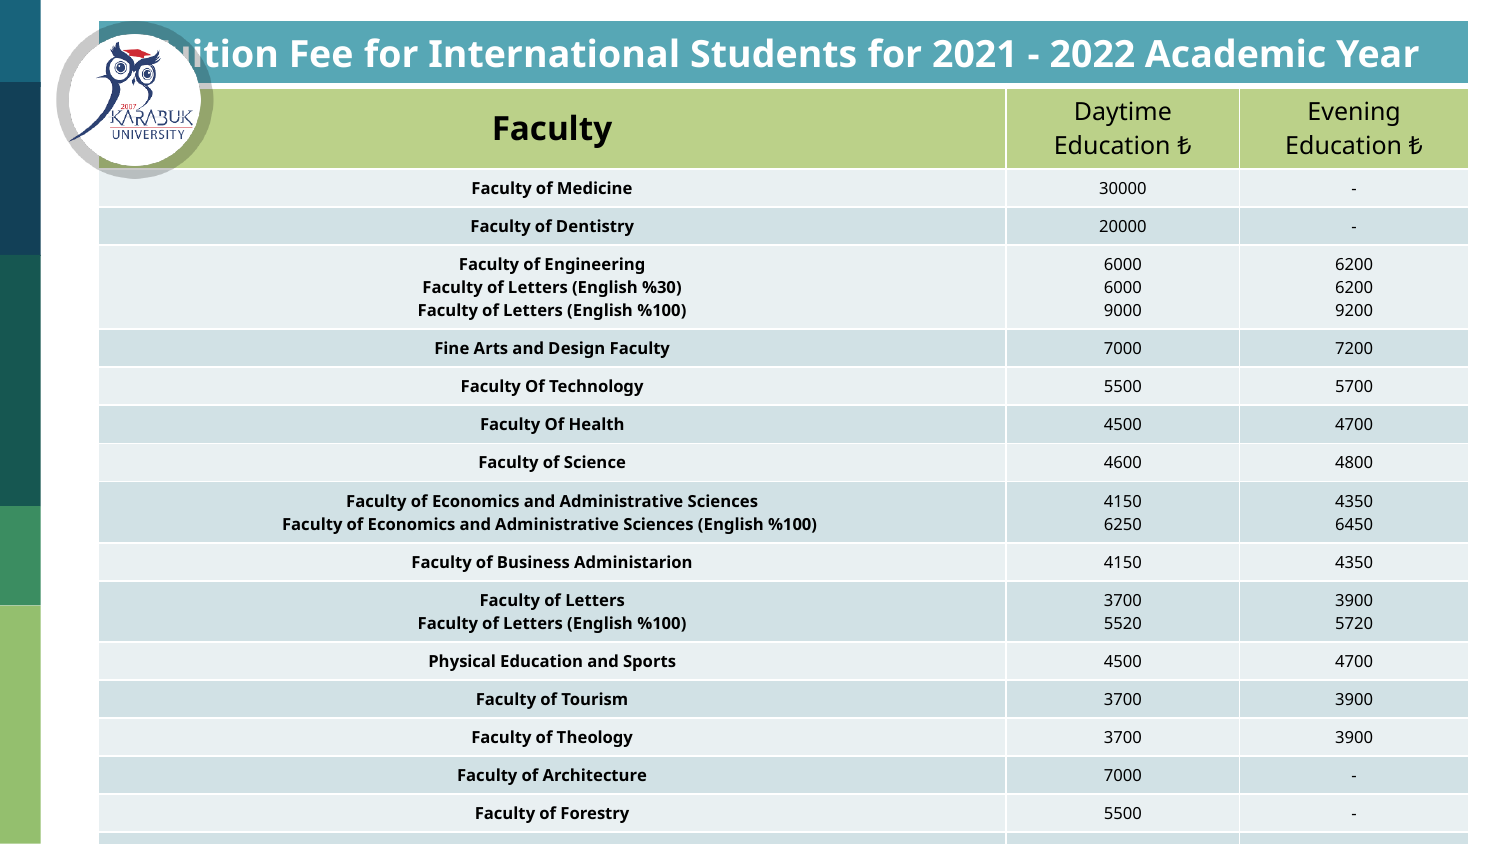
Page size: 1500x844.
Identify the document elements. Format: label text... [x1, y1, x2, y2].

table_cell Fine Arts and Design Faculty [99, 330, 1005, 366]
table_cell Faculty of Tourism [99, 681, 1005, 717]
table_cell Faculty of Communication [99, 833, 1005, 844]
table_cell 4500 [1007, 406, 1239, 443]
table_cell Faculty Of Technology [99, 368, 1005, 404]
table_cell 4700 [1240, 643, 1468, 679]
table_cell Faculty of Dentistry [99, 208, 1005, 244]
table_cell 4800 [1240, 444, 1468, 481]
table_cell Faculty of Letters Faculty of Letters (English %100) [99, 582, 1005, 641]
table_cell - [1240, 170, 1468, 206]
table_cell Faculty of Architecture [99, 757, 1005, 793]
table_cell 4150 [1007, 544, 1239, 580]
table_cell Faculty of Forestry [99, 795, 1005, 831]
table_cell - [1240, 208, 1468, 244]
table_cell Faculty of Theology [99, 719, 1005, 755]
picture [30, 0, 238, 192]
table_cell - [1240, 757, 1468, 793]
table_cell 3900 5720 [1240, 582, 1468, 641]
table_cell 7000 [1007, 330, 1239, 366]
table_cell Faculty of Medicine [99, 170, 1005, 206]
table_cell 4350 [1240, 544, 1468, 580]
table_cell 3700 [1007, 719, 1239, 755]
table_cell 6000 6000 9000 [1007, 246, 1239, 328]
table_cell Evening Education ₺ [1240, 89, 1468, 168]
table_cell 30000 [1007, 170, 1239, 206]
table_cell - [1240, 833, 1468, 844]
table_cell 5500 [1007, 368, 1239, 404]
table_cell 3900 [1240, 681, 1468, 717]
table_cell - [1240, 795, 1468, 831]
table_cell 4000 [1007, 833, 1239, 844]
table_cell Faculty of Economics and Administrative Sciences Faculty of Economics and Administrative Sciences (English %100) [99, 482, 1005, 542]
table_cell Faculty of Engineering Faculty of Letters (English %30) Faculty of Letters (English %100) [99, 246, 1005, 328]
table_cell 3700 5520 [1007, 582, 1239, 641]
table_cell Daytime Education ₺ [1007, 89, 1239, 168]
table_cell 5500 [1007, 795, 1239, 831]
table_cell Faculty [241, 89, 1005, 168]
table_cell 7200 [1240, 330, 1468, 366]
table_cell 4350 6450 [1240, 482, 1468, 542]
table_header Tuition Fee for International Students for 2021 - 2022 Academic Year [241, 21, 1468, 83]
table_cell Faculty Of Health [99, 406, 1005, 443]
table_cell 3900 [1240, 719, 1468, 755]
table_cell Physical Education and Sports [99, 643, 1005, 679]
table_cell 4150 6250 [1007, 482, 1239, 542]
table_cell Faculty of Business Administarion [99, 544, 1005, 580]
table_cell 3700 [1007, 681, 1239, 717]
table_cell 4600 [1007, 444, 1239, 481]
table_cell 5700 [1240, 368, 1468, 404]
table_cell 7000 [1007, 757, 1239, 793]
table_cell Faculty of Science [99, 444, 1005, 481]
table_cell 20000 [1007, 208, 1239, 244]
table_cell 4500 [1007, 643, 1239, 679]
table_cell 6200 6200 9200 [1240, 246, 1468, 328]
table_cell 4700 [1240, 406, 1468, 443]
